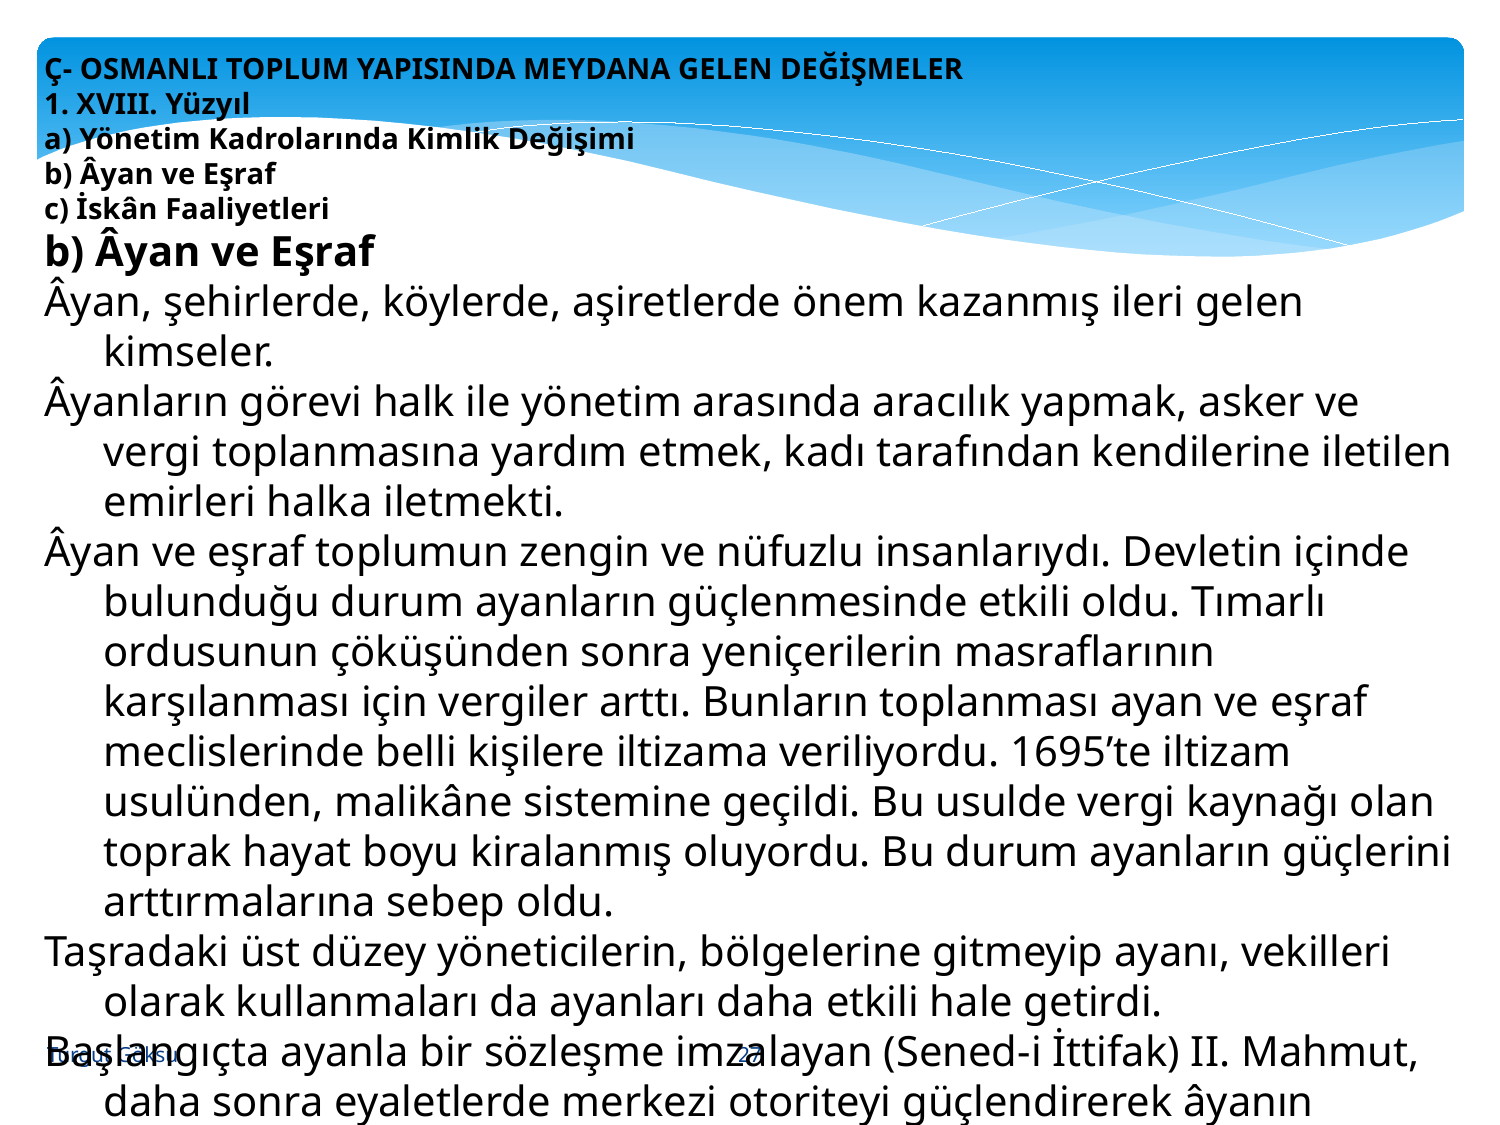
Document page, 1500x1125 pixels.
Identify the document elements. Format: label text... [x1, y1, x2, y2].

text_box Ç- OSMANLI TOPLUM YAPISINDA MEYDANA GELEN DEĞİŞMELER 1. XVIII. Yüzyıl a) Yönetim Kadrolarında Kimlik Değişimi b) Âyan ve Eşraf c) İskân Faaliyetleri b) Âyan ve Eşraf Âyan, şehirlerde, köylerde, aşiretlerde önem kazanmış ileri gelen kimseler. Âyanların görevi halk ile yönetim arasında aracılık yapmak, asker ve vergi toplanmasına yardım etmek, kadı tarafından kendilerine iletilen emirleri halka iletmekti. Âyan ve eşraf toplumun zengin ve nüfuzlu insanlarıydı. Devletin içinde bulunduğu durum ayanların güçlenmesinde etkili oldu. Tımarlı ordusunun çöküşünden sonra yeniçerilerin masraflarının karşılanması için vergiler arttı. Bunların toplanması ayan ve eşraf meclislerinde belli kişilere iltizama veriliyordu. 1695’te iltizam usulünden, malikâne sistemine geçildi. Bu usulde vergi kaynağı olan toprak hayat boyu kiralanmış oluyordu. Bu durum ayanların güçlerini arttırmalarına sebep oldu. Taşradaki üst düzey yöneticilerin, bölgelerine gitmeyip ayanı, vekilleri olarak kullanmaları da ayanları daha etkili hale getirdi. Başlangıçta ayanla bir sözleşme imzalayan (Sened-i İttifak) II. Mahmut, daha sonra eyaletlerde merkezi otoriteyi güçlendirerek âyanın gücünü kırdı. Tanzimat Dönemi’nde âyanlığın kaldırılması gerçekleştirildi. [29, 42, 1483, 1125]
